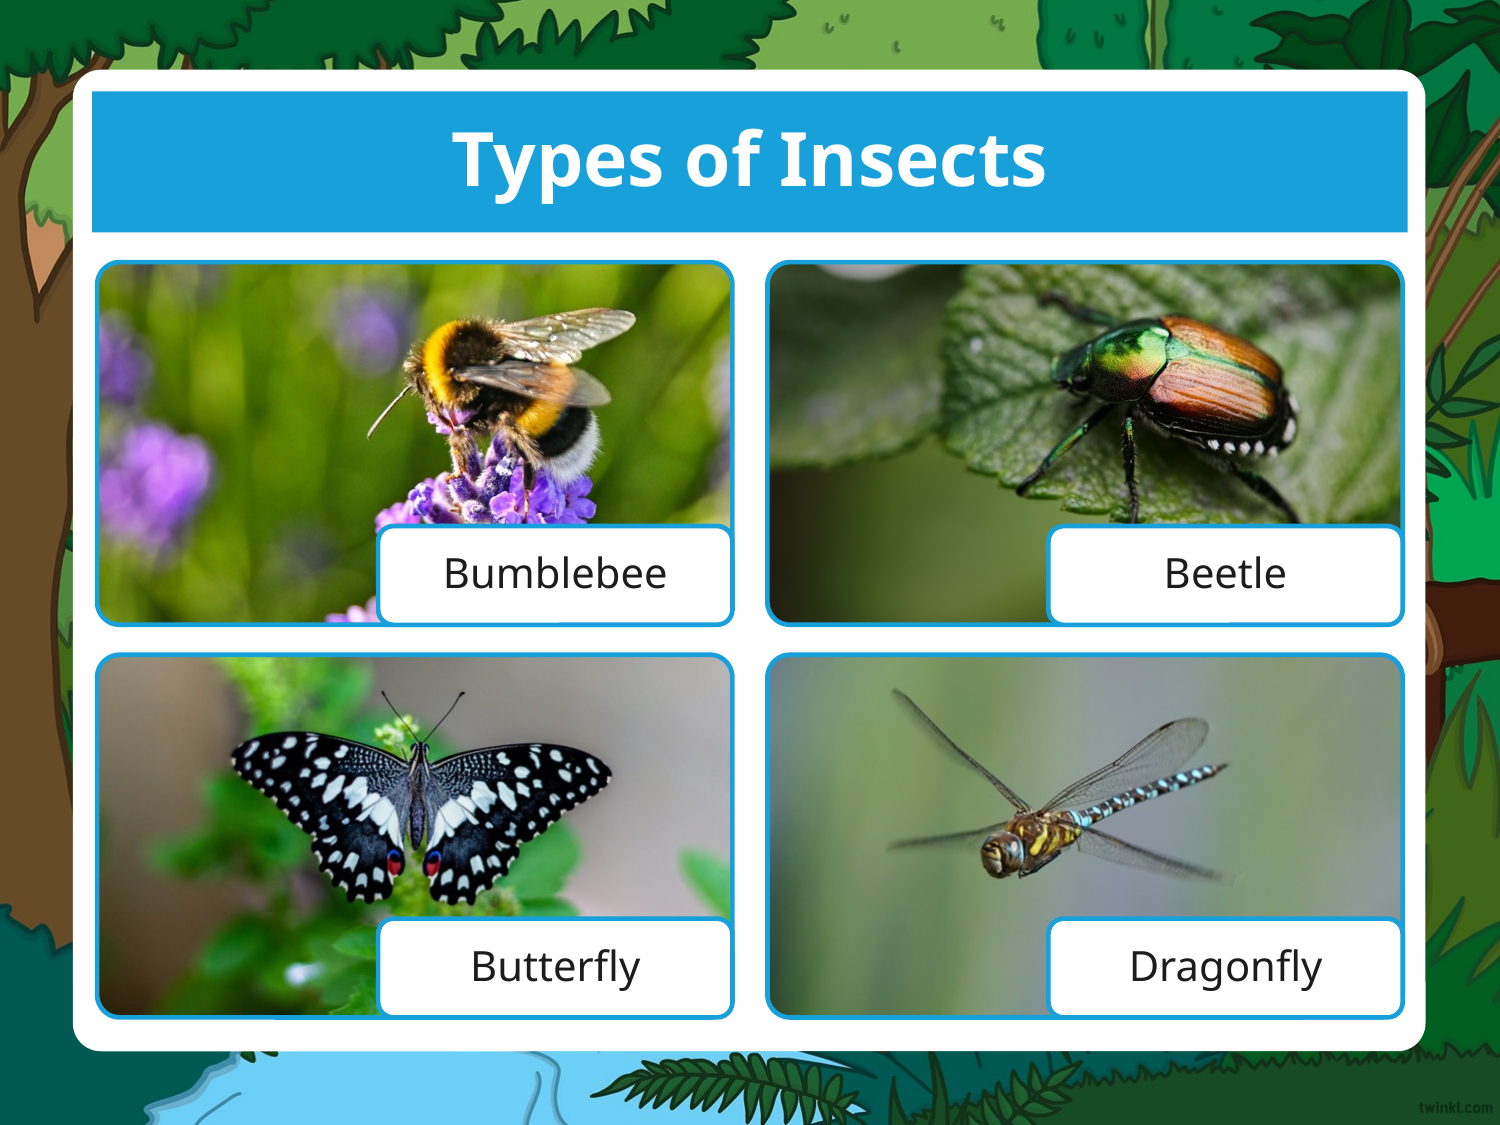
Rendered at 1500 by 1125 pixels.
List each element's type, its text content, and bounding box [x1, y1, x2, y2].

title Types of Insects [90, 89, 1410, 234]
text_box Bumblebee [378, 526, 733, 625]
text_box [767, 262, 1403, 625]
text_box Beetle [1048, 526, 1403, 625]
text_box Dragonfly [1048, 918, 1403, 1018]
text_box [767, 654, 1403, 1018]
text_box Butterfly [378, 918, 733, 1018]
text_box [97, 654, 733, 1018]
picture [0, 0, 1500, 1125]
text_box [97, 262, 733, 625]
